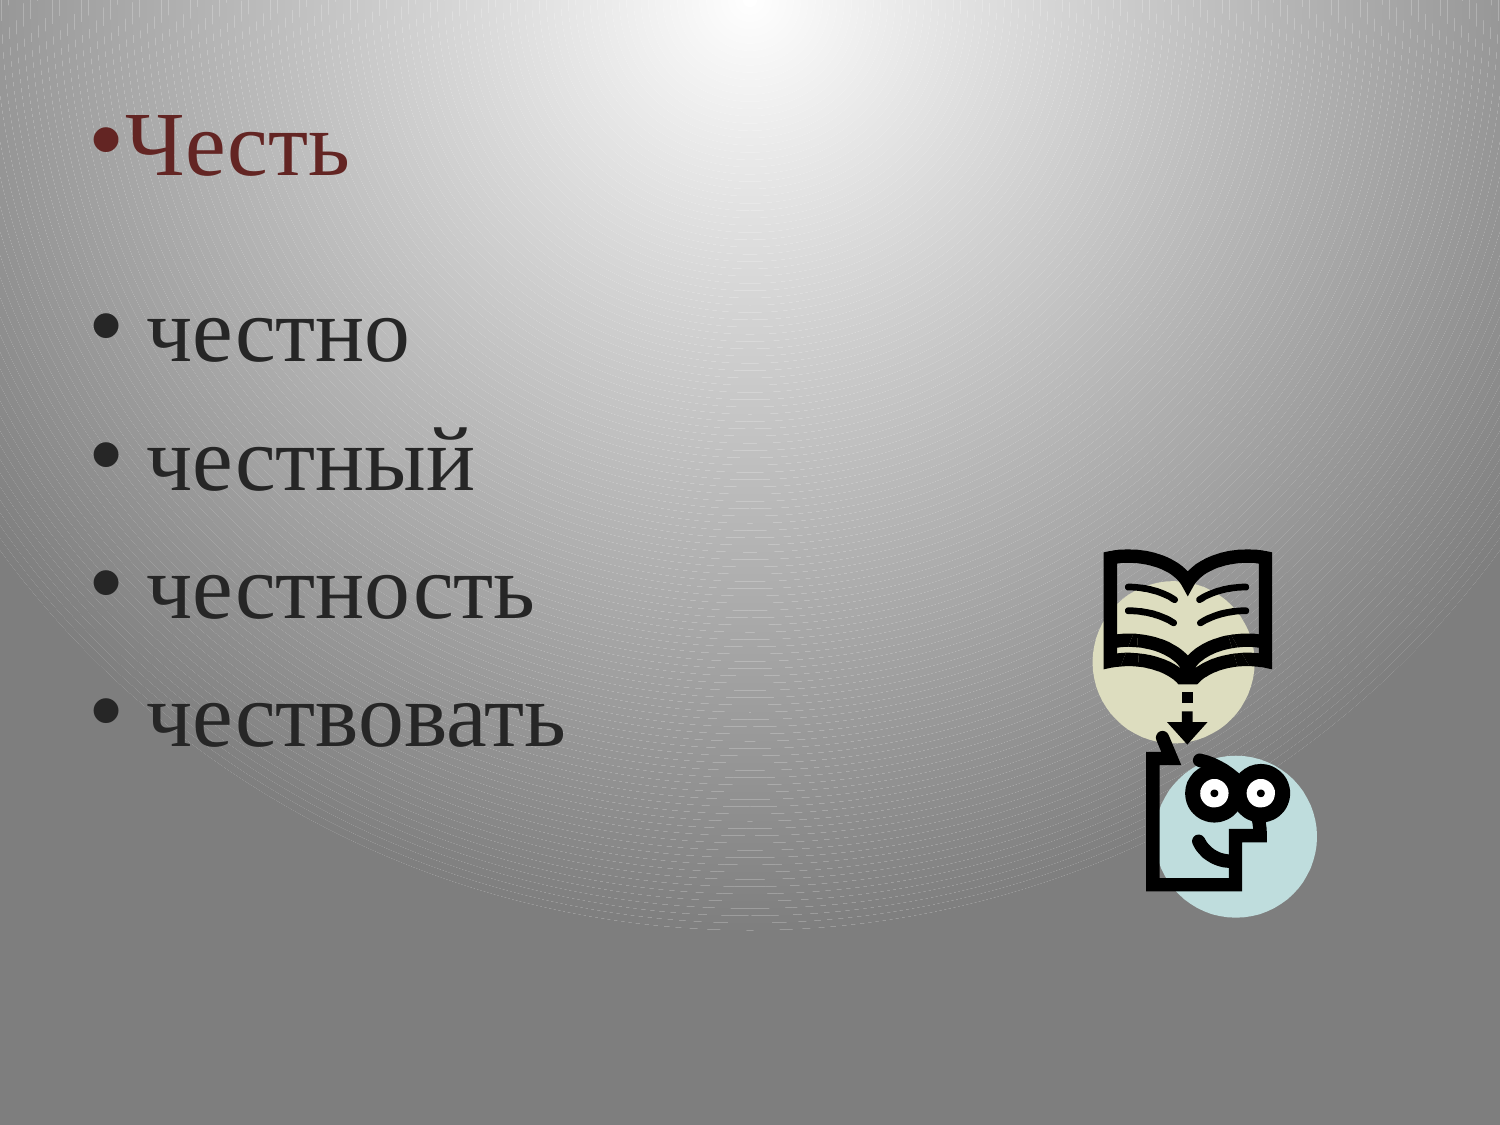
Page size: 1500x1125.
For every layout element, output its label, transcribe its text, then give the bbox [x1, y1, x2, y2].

title Честь [75, 45, 1425, 233]
picture [1092, 549, 1318, 918]
list честно честный честность чествовать [75, 262, 1425, 1005]
